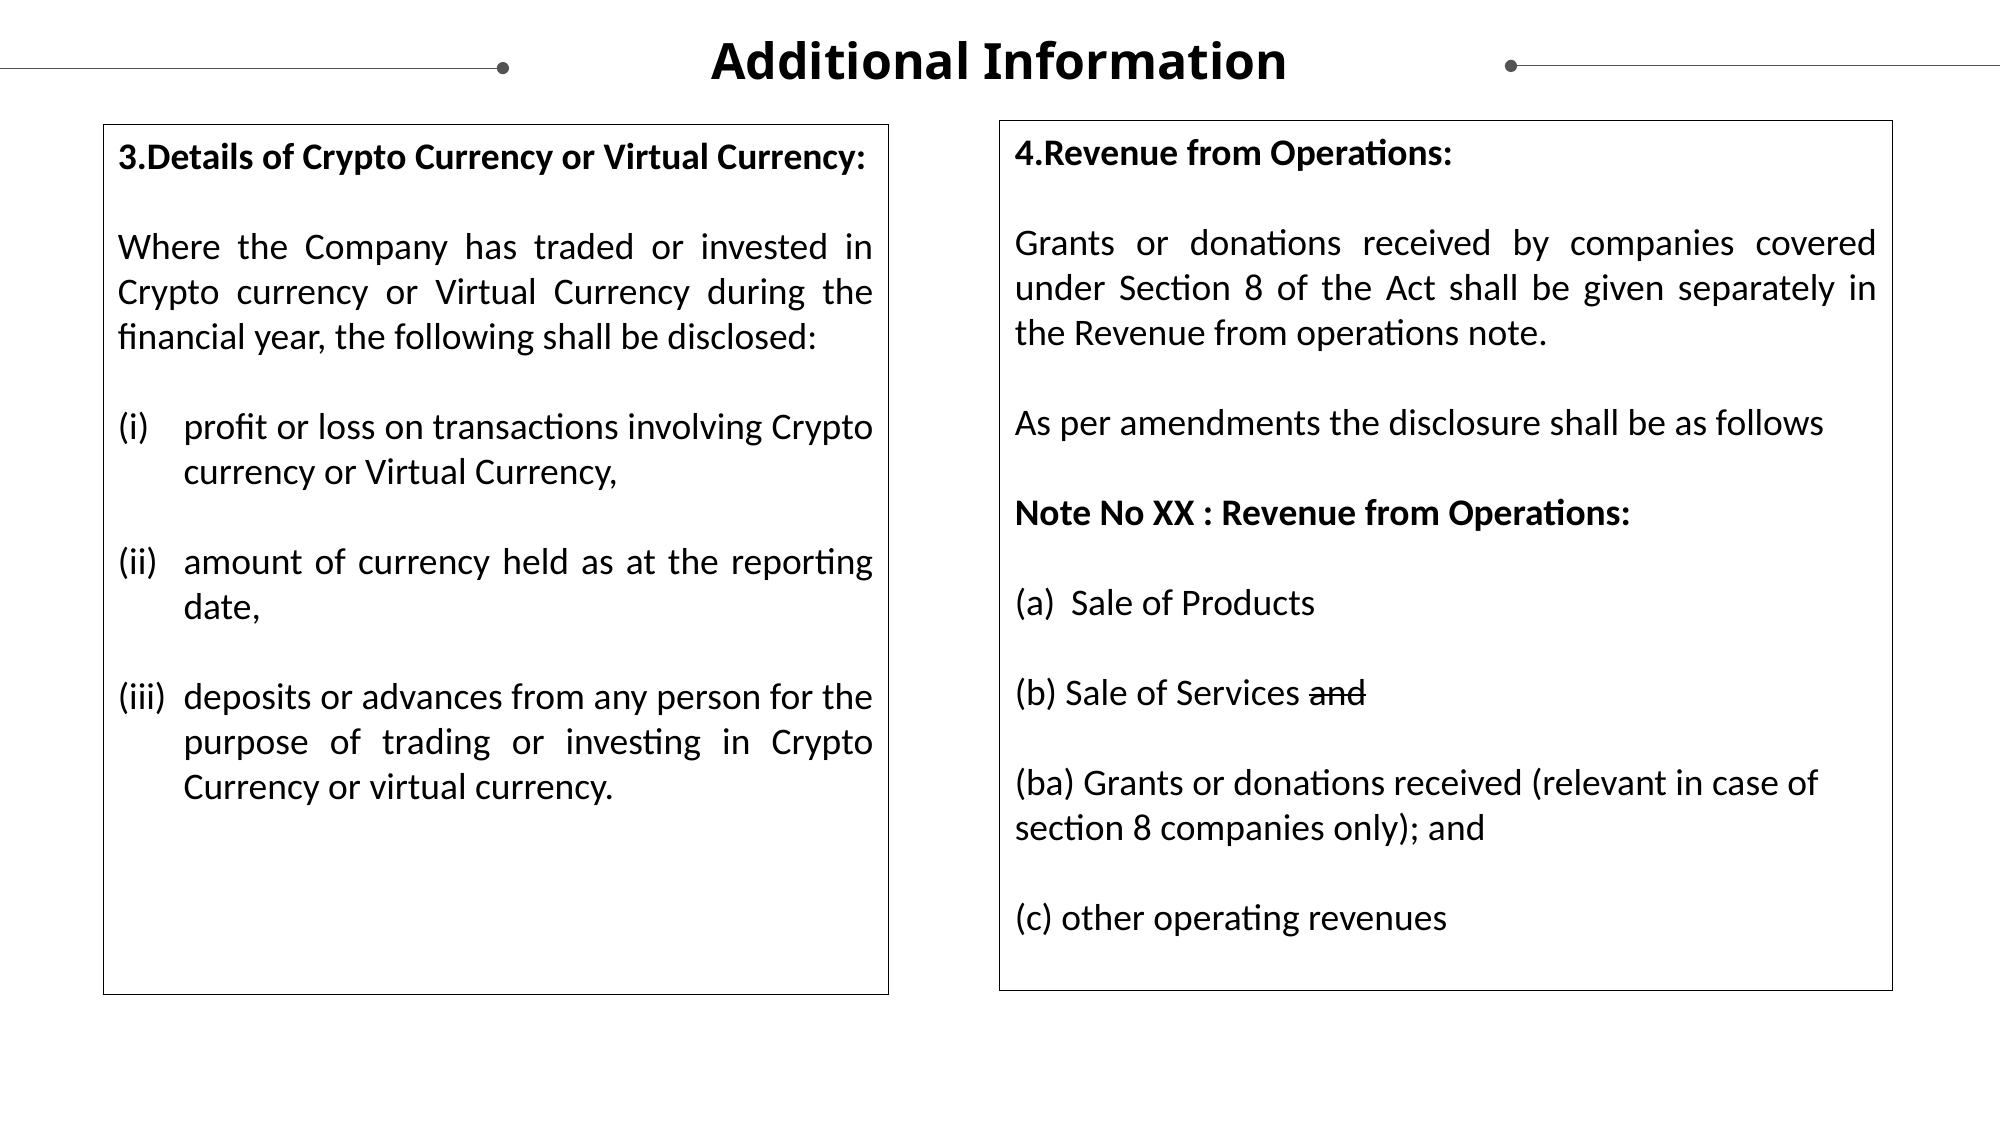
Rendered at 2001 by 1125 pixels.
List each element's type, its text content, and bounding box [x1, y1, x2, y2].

text_box 4.Revenue from Operations: Grants or donations received by companies covered under Section 8 of the Act shall be given separately in the Revenue from operations note. As per amendments the disclosure shall be as follows Note No XX : Revenue from Operations: Sale of Products (b) Sale of Services and (ba) Grants or donations received (relevant in case of section 8 companies only); and (c) other operating revenues [999, 120, 1893, 991]
text_box Additional Information [37, 36, 1963, 91]
text_box 3.Details of Crypto Currency or Virtual Currency: Where the Company has traded or invested in Crypto currency or Virtual Currency during the financial year, the following shall be disclosed: profit or loss on transactions involving Crypto currency or Virtual Currency, amount of currency held as at the reporting date, deposits or advances from any person for the purpose of trading or investing in Crypto Currency or virtual currency. [103, 124, 889, 995]
